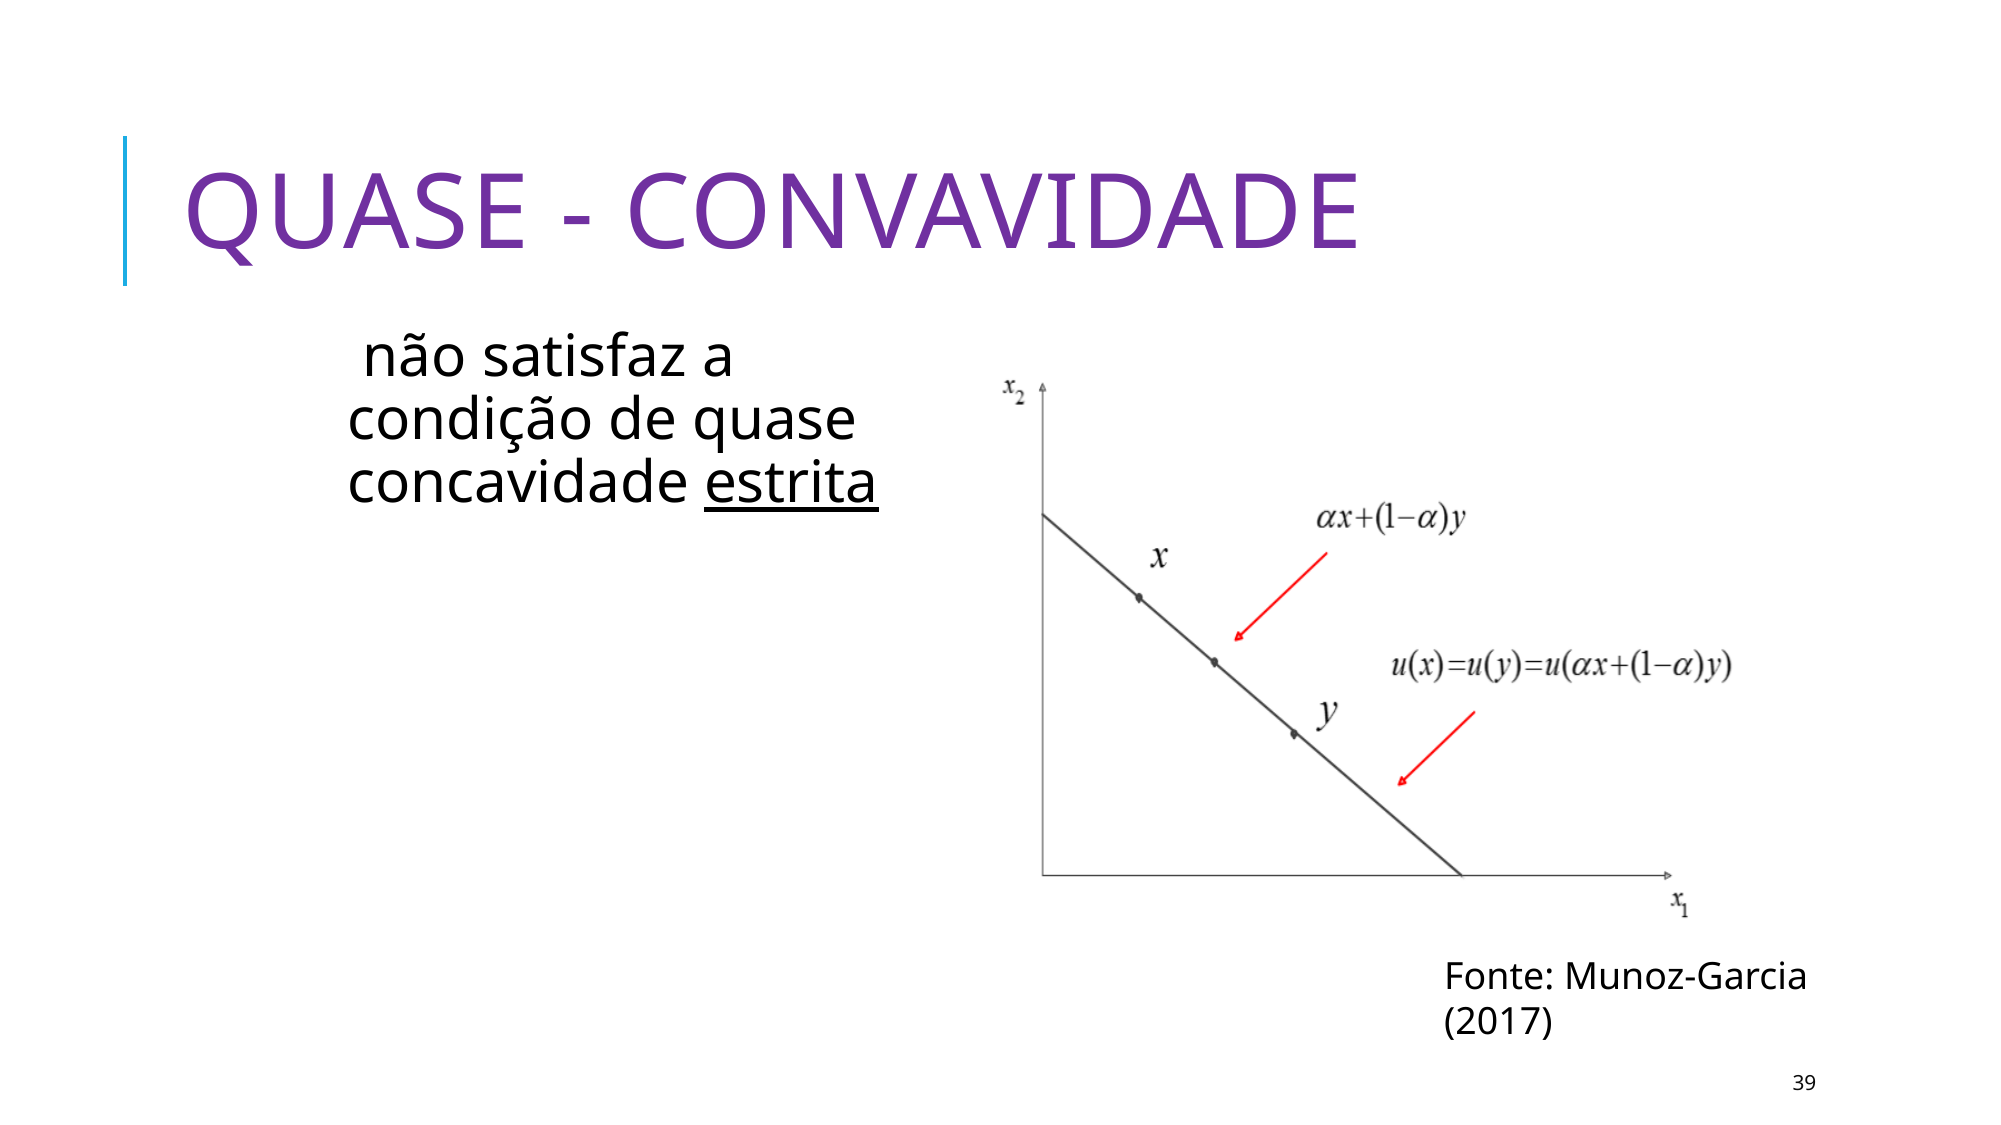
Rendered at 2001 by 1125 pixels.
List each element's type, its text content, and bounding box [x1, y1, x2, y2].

slide_number 39 [1777, 1061, 1938, 1107]
picture [999, 374, 1738, 926]
text_box Fonte: Munoz-Garcia (2017) [1429, 944, 1925, 1050]
title Quase - convavidade [168, 96, 1763, 342]
